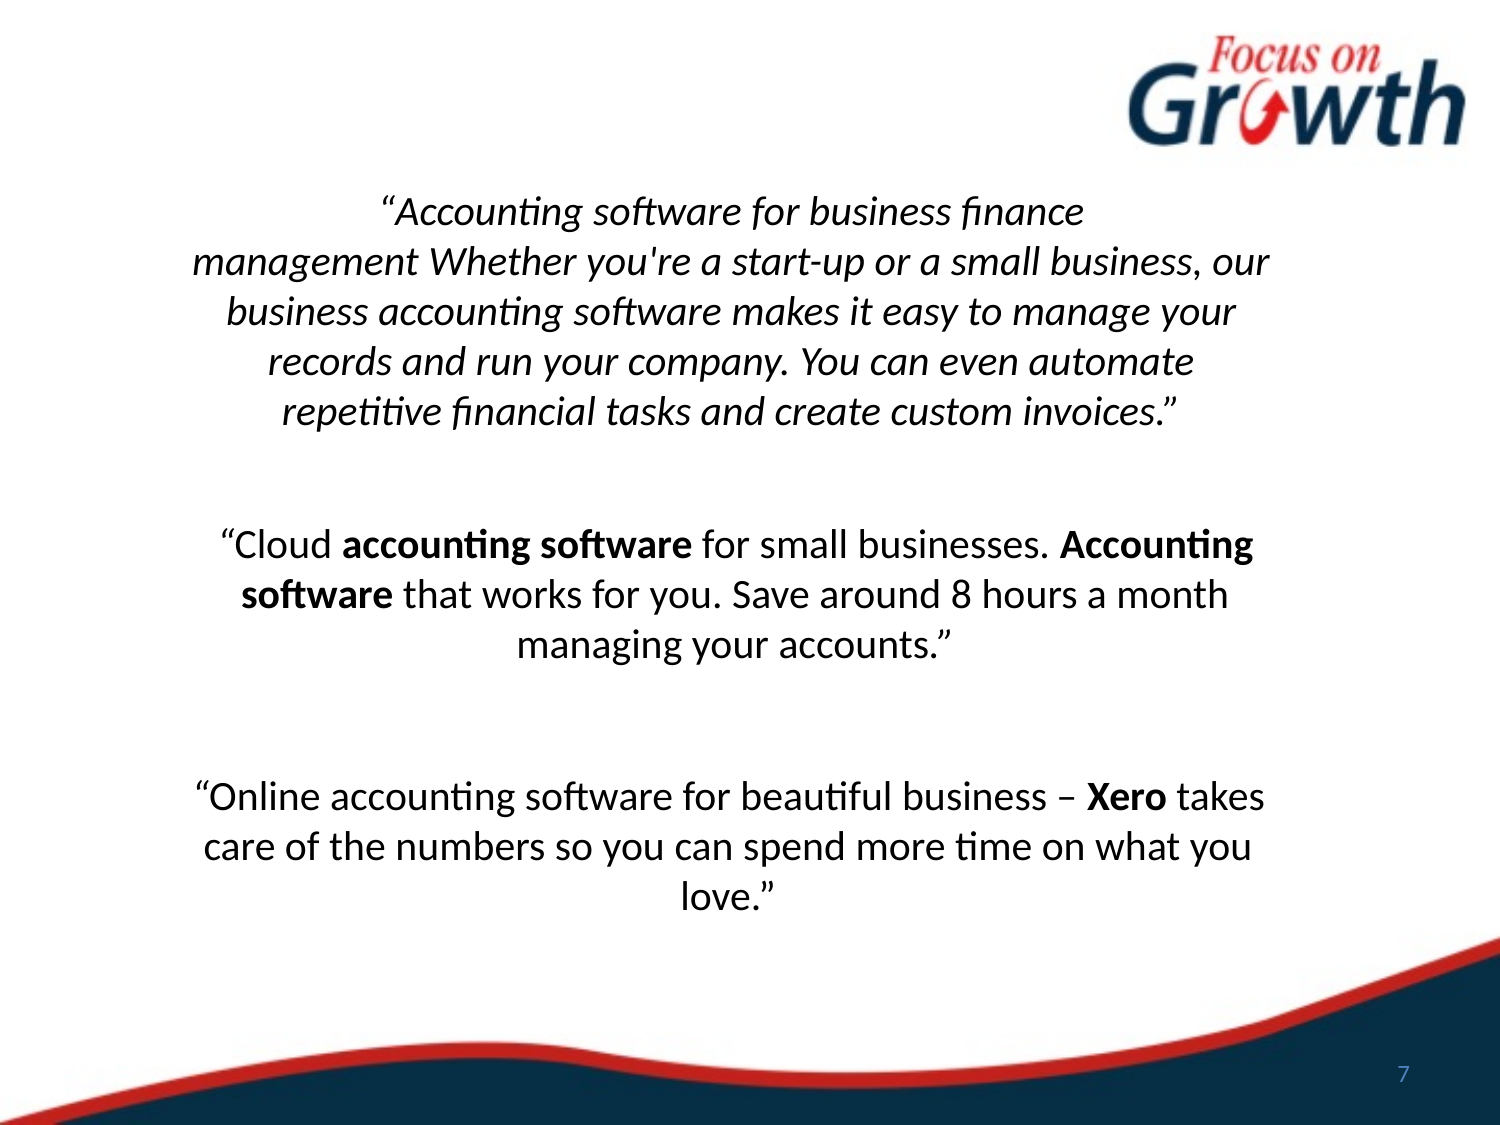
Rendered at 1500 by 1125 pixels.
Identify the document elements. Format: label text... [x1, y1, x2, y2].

slide_number 7 [1074, 1042, 1425, 1103]
text_box “Online accounting software for beautiful business – Xero takes care of the numbers so you can spend more time on what you love.” [166, 731, 1291, 957]
title “Accounting software for business finance management Whether you're a start-up or a small business, our business accounting software makes it easy to manage your records and run your company. You can even automate repetitive financial tasks and create custom invoices.” [169, 196, 1294, 421]
text_box “Cloud accounting software for small businesses. Accounting software that works for you. Save around 8 hours a month managing your accounts.” [173, 479, 1298, 705]
picture [0, 0, 1500, 1125]
